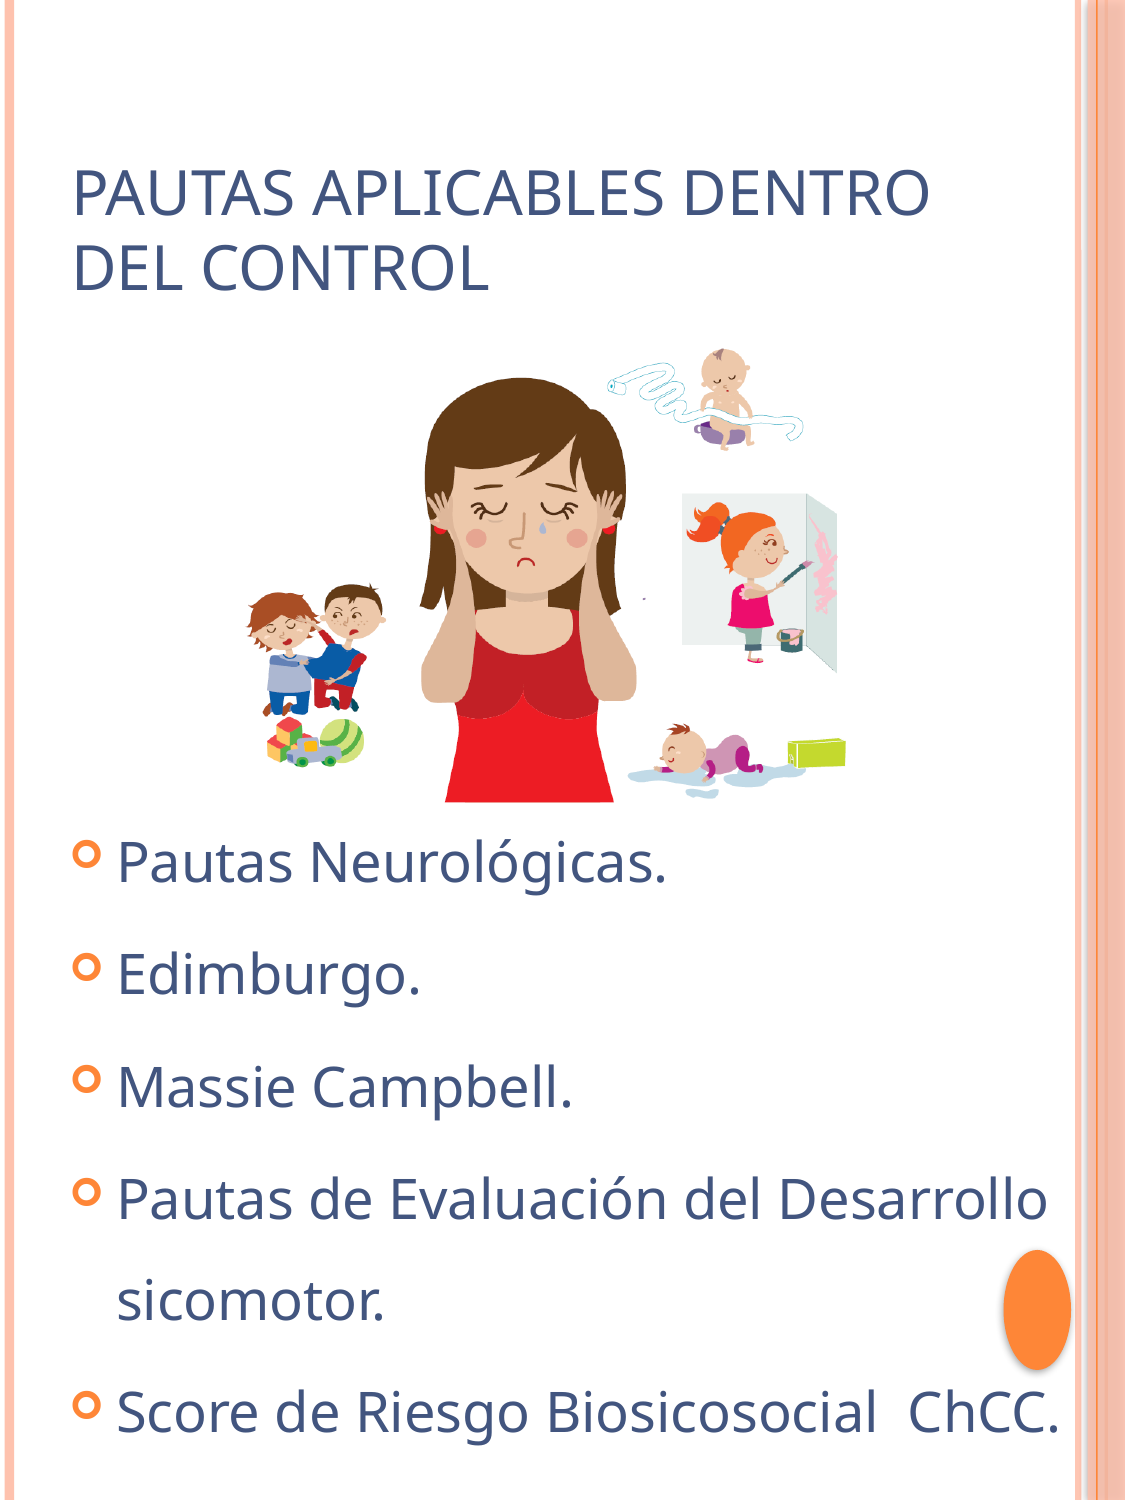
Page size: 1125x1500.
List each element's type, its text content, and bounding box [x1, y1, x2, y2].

list Pautas Neurológicas. Edimburgo. Massie Campbell. Pautas de Evaluación del Desarrollo sicomotor. Score de Riesgo Biosicosocial ChCC. [54, 785, 1086, 1479]
picture [223, 347, 847, 808]
title PAUTAS APLICABLES DENTRO DEL CONTROL [56, 60, 976, 310]
